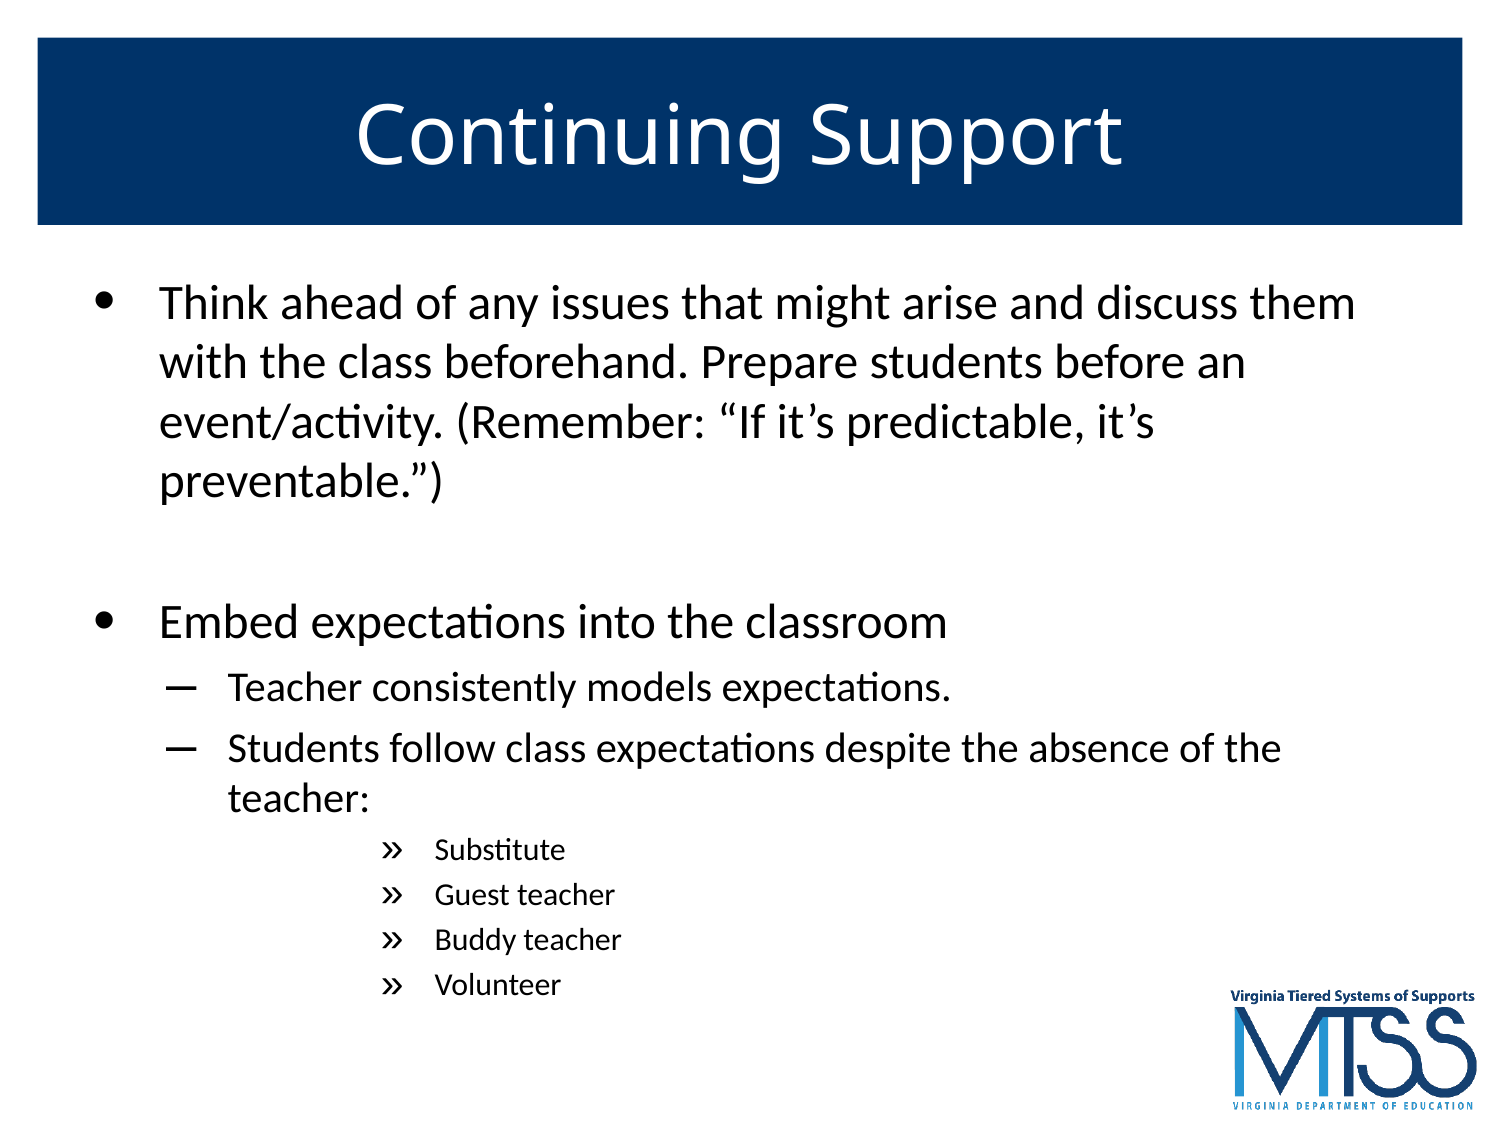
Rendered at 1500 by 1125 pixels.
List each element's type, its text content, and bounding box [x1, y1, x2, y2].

picture [1224, 985, 1481, 1115]
list Think ahead of any issues that might arise and discuss them with the class beforehand. Prepare students before an event/activity. (Remember: “If it’s predictable, it’s preventable.”) Embed expectations into the classroom Teacher consistently models expectations. Students follow class expectations despite the absence of the teacher: Substitute Guest teacher Buddy teacher Volunteer [75, 262, 1425, 1013]
title Continuing Support [37, 37, 1463, 225]
